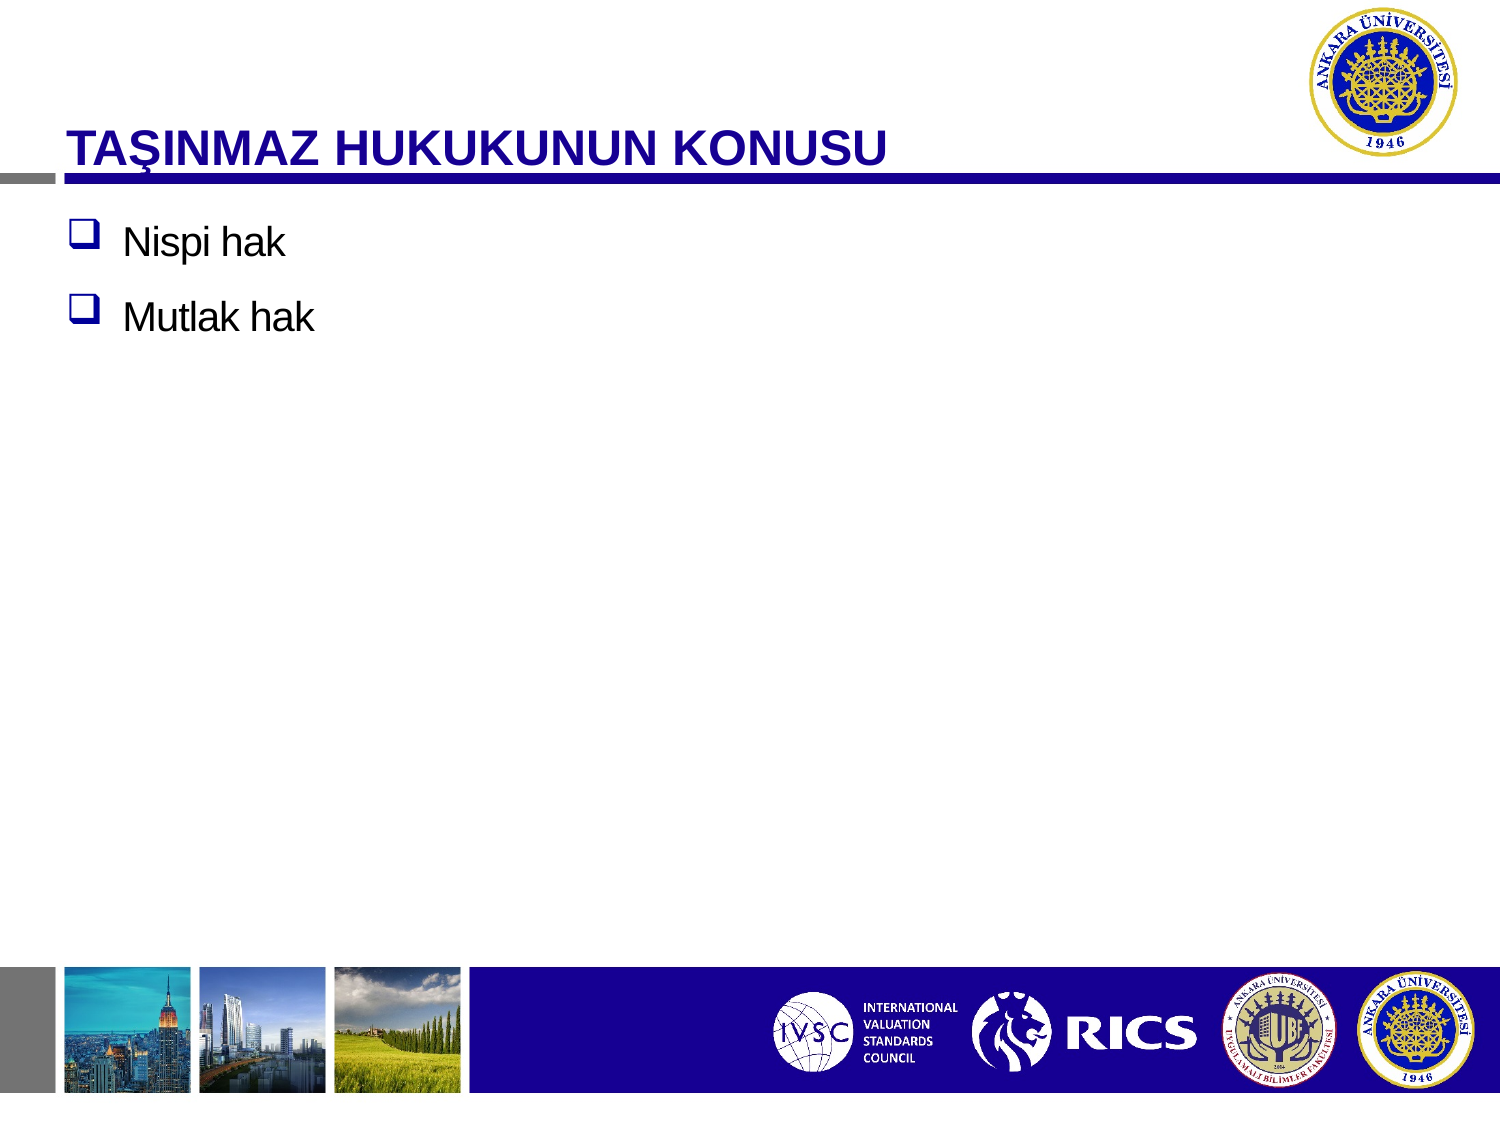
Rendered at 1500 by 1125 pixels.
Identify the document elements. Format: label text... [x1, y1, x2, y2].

text_box TAŞINMAZ HUKUKUNUN KONUSU [51, 115, 1449, 185]
text_box [0, 106, 1500, 167]
picture [0, 167, 1500, 1125]
text_box Nispi hak Mutlak hak [51, 207, 1449, 648]
picture [0, 0, 1500, 106]
